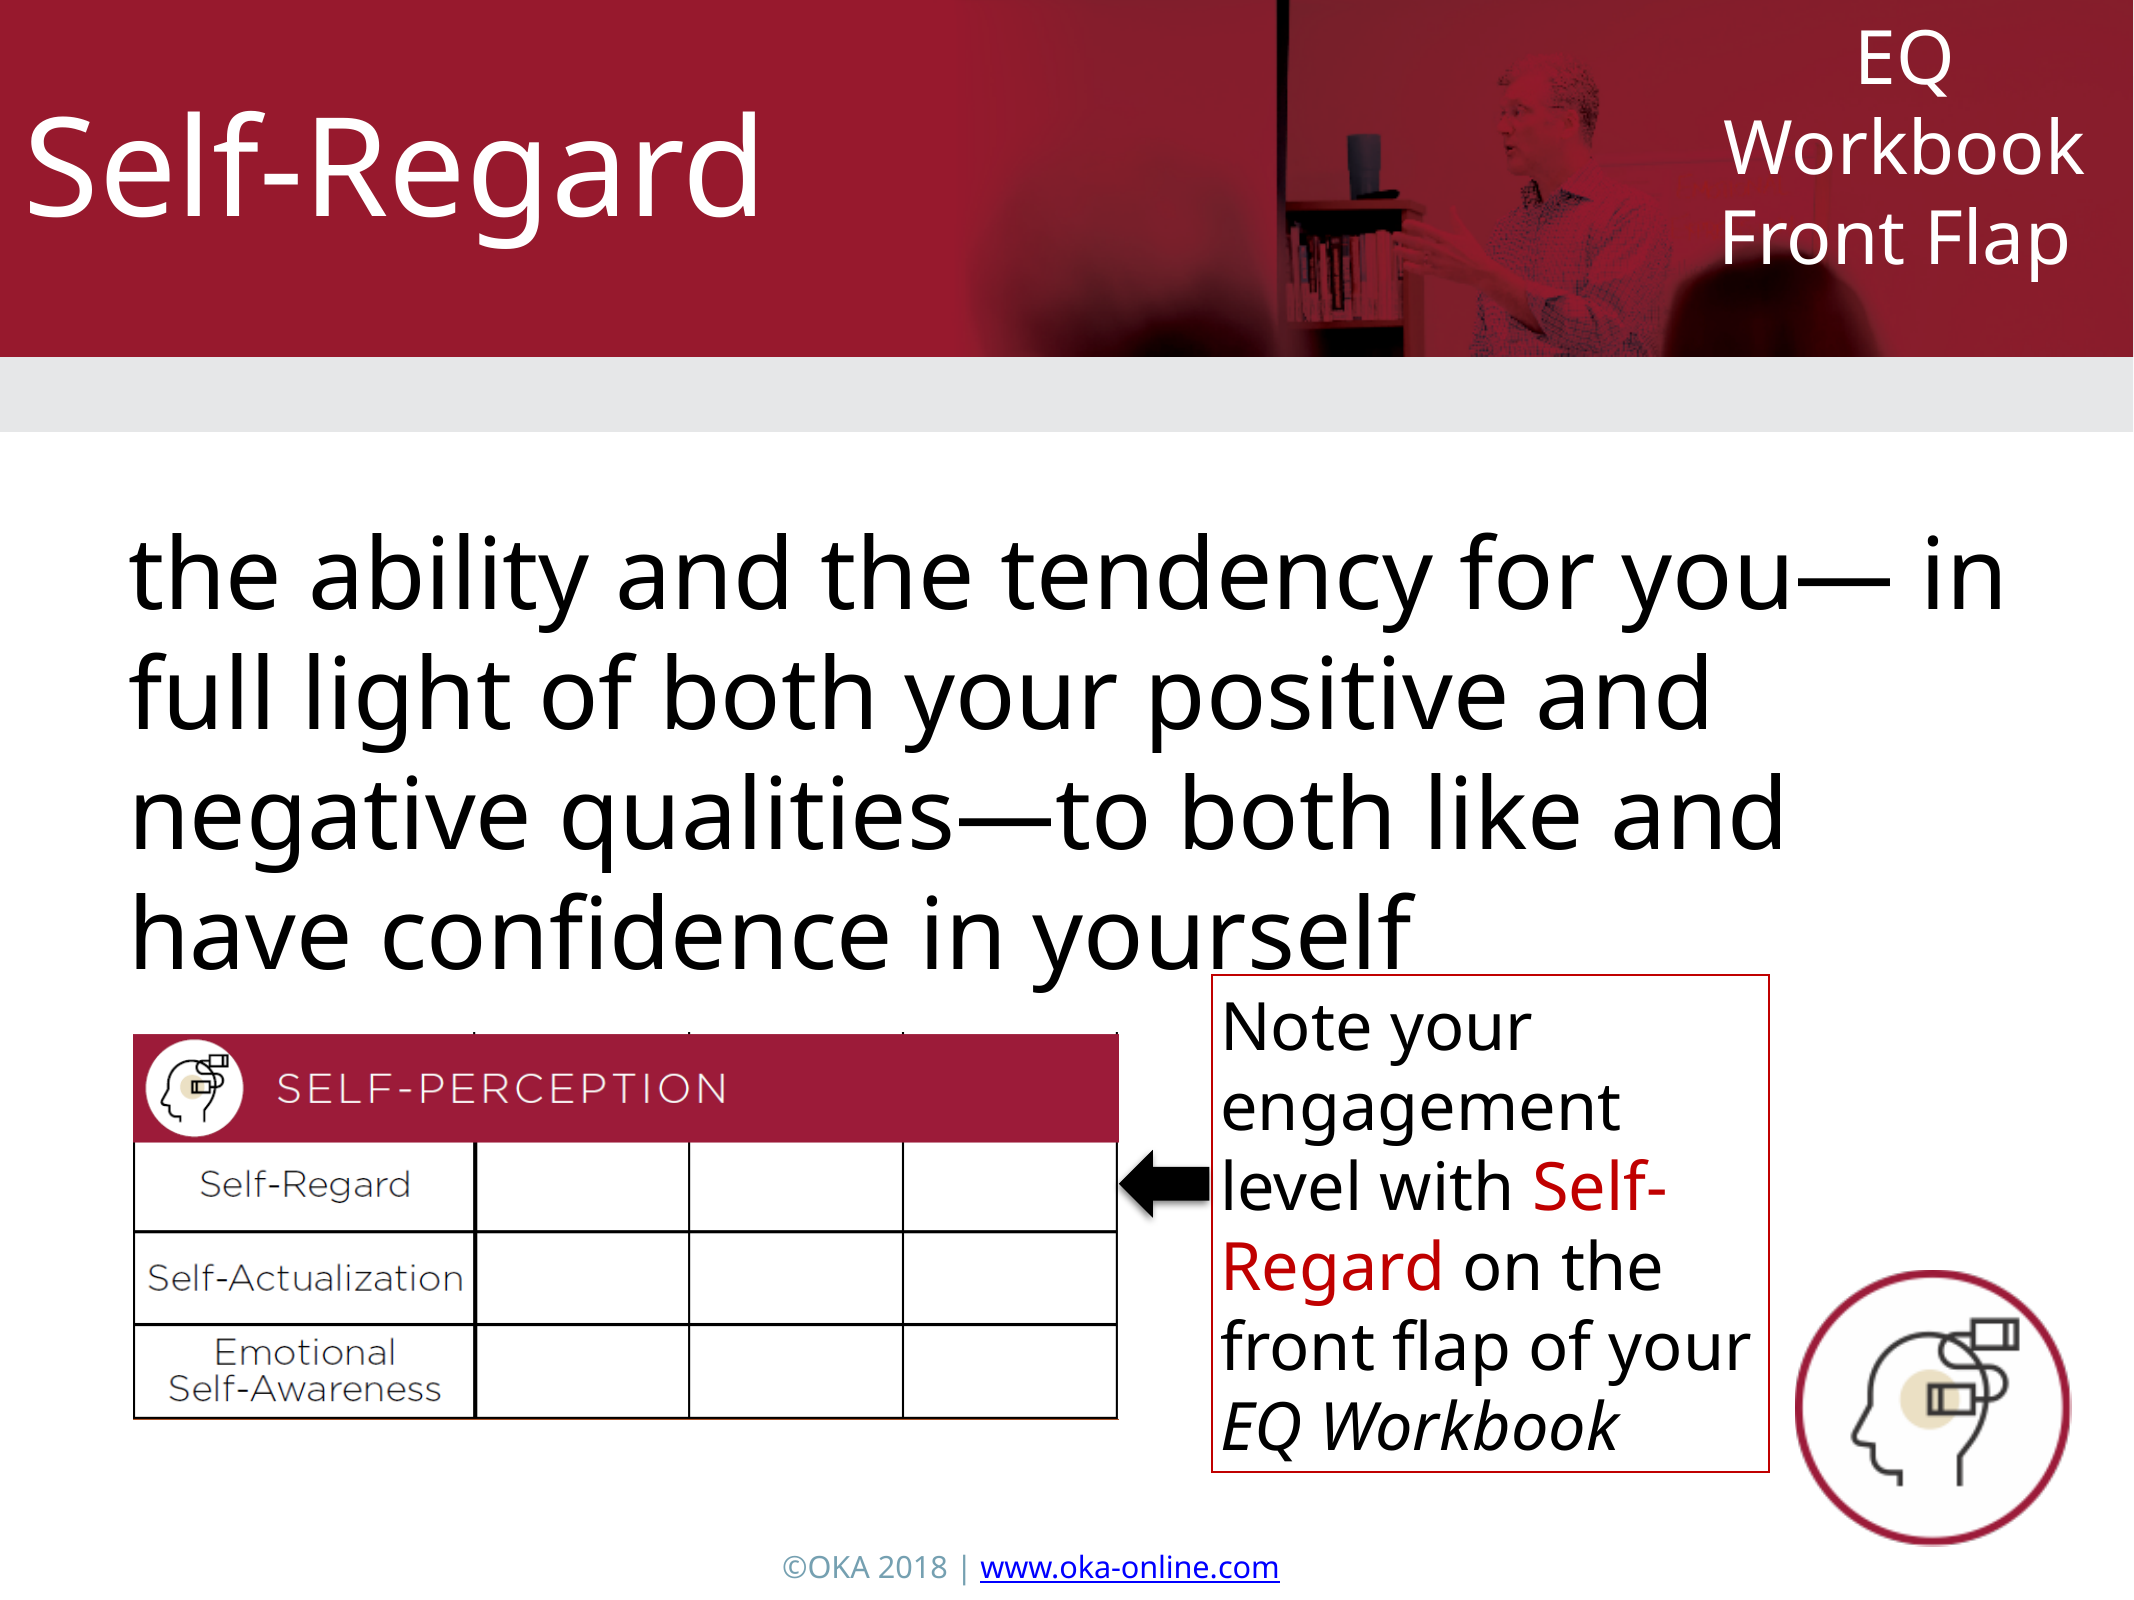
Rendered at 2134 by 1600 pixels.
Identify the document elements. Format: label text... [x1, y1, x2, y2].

text_box [1124, 1149, 1210, 1218]
list the ability and the tendency for you— in full light of both your positive and negative qualities—to both like and have confidence in yourself [120, 501, 2030, 1129]
picture [133, 1032, 1119, 1421]
text_box Note your engagement level with Self-Regard on the front flap of your EQ Workbook [1211, 975, 1769, 1472]
text_box Self-Regard [15, 0, 2050, 361]
picture [1795, 1270, 2072, 1547]
picture [0, 0, 2134, 432]
text_box EQ Workbook Front Flap [1692, 1, 2117, 288]
